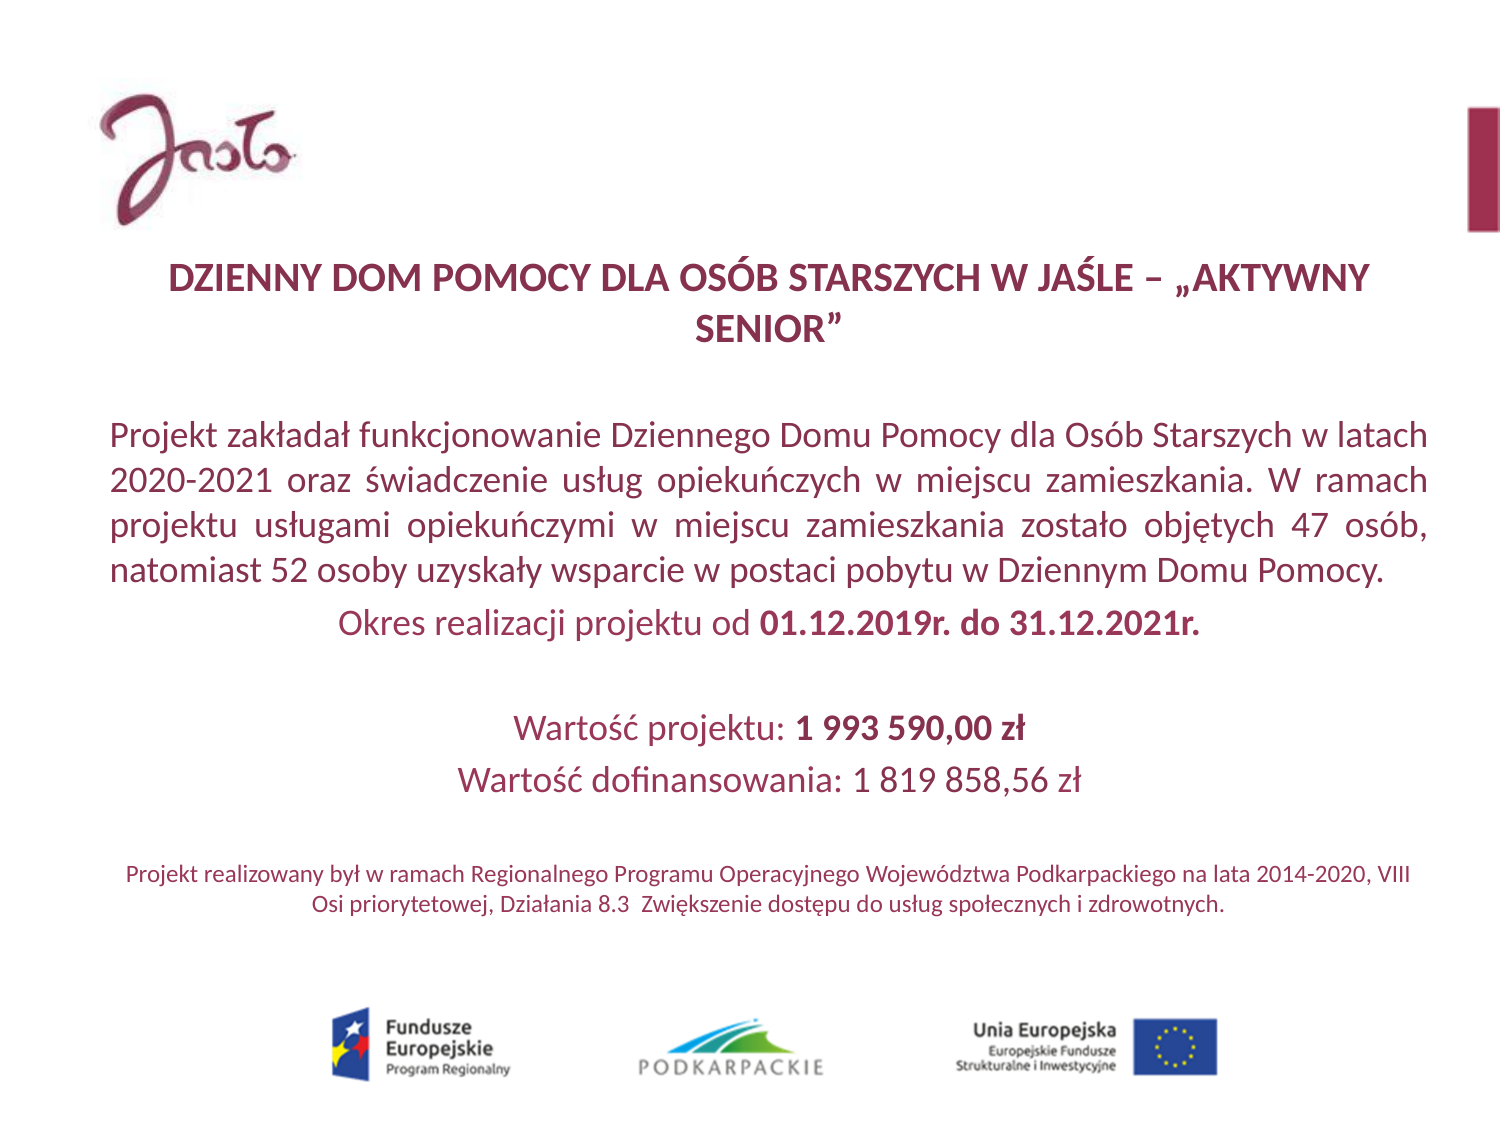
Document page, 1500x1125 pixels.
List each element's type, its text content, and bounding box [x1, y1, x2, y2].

list DZIENNY DOM POMOCY DLA OSÓB STARSZYCH W JAŚLE – „AKTYWNY SENIOR” Projekt zakładał funkcjonowanie Dziennego Domu Pomocy dla Osób Starszych w latach 2020-2021 oraz świadczenie usług opiekuńczych w miejscu zamieszkania. W ramach projektu usługami opiekuńczymi w miejscu zamieszkania zostało objętych 47 osób, natomiast 52 osoby uzyskały wsparcie w postaci pobytu w Dziennym Domu Pomocy. Okres realizacji projektu od 01.12.2019r. do 31.12.2021r. Wartość projektu: 1 993 590,00 zł Wartość dofinansowania: 1 819 858,56 zł Projekt realizowany był w ramach Regionalnego Programu Operacyjnego Województwa Podkarpackiego na lata 2014-2020, VIII Osi priorytetowej, Działania 8.3 Zwiększenie dostępu do usług społecznych i zdrowotnych. [94, 242, 1445, 1005]
picture [1449, 89, 1500, 244]
picture [76, 54, 354, 260]
picture [300, 987, 1247, 1111]
